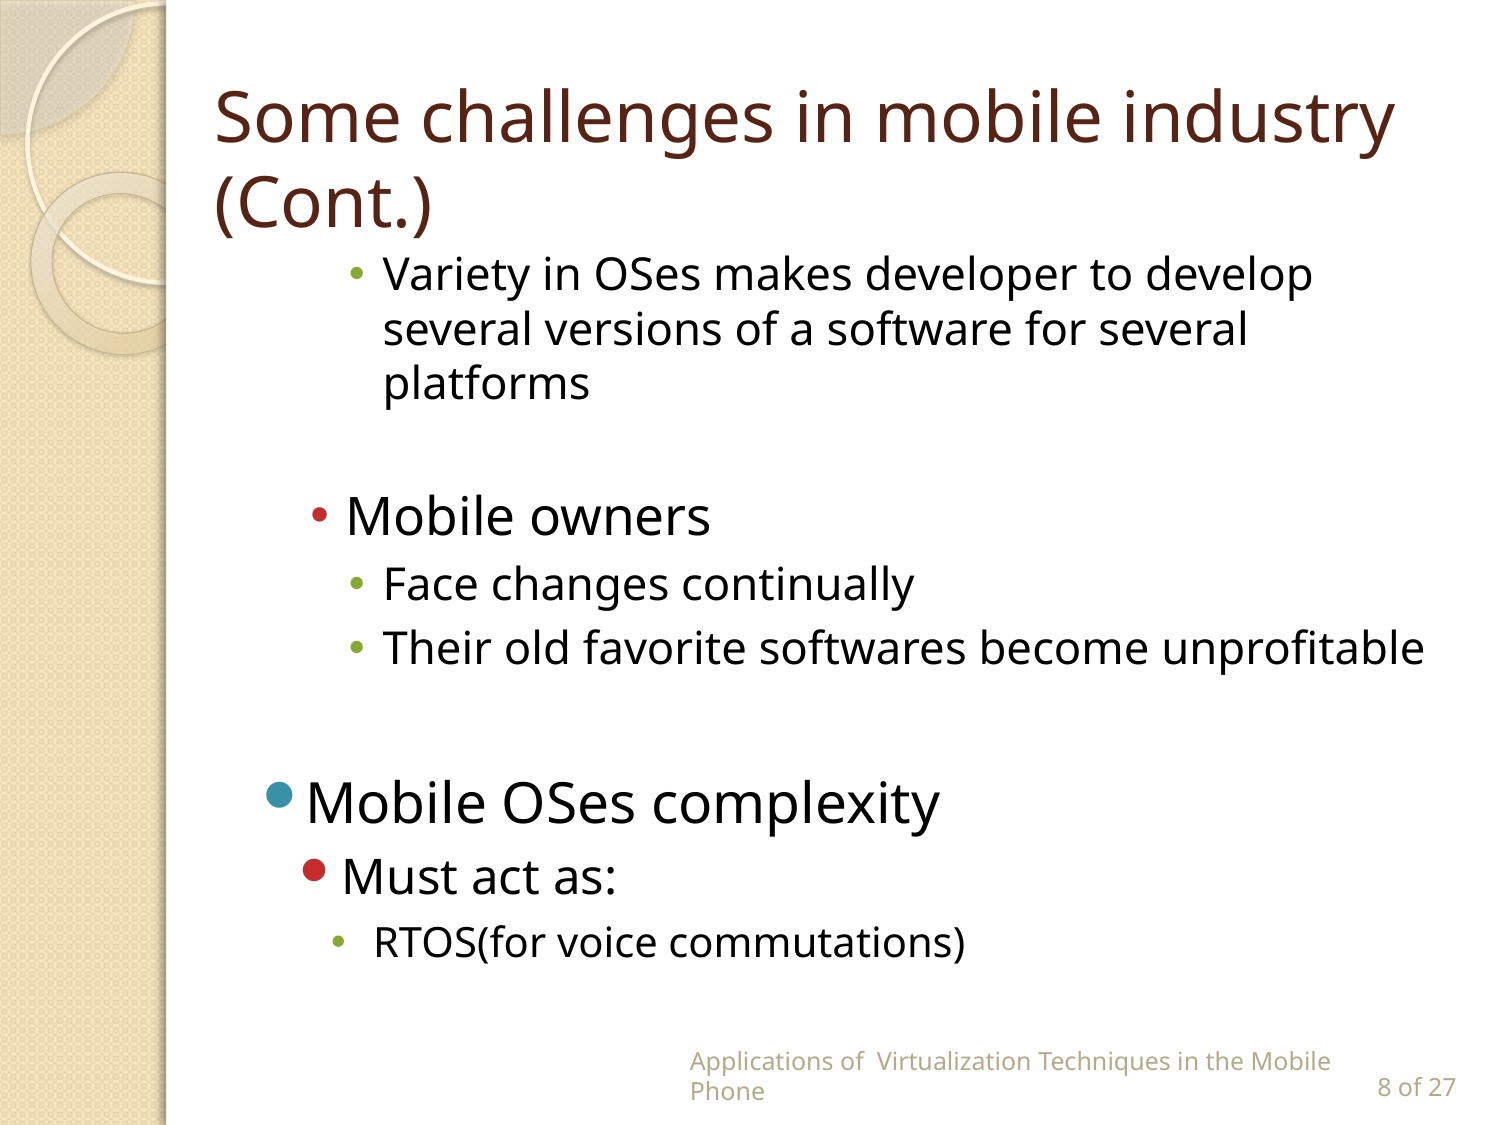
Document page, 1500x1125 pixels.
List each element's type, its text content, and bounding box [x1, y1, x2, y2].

title Some challenges in mobile industry (Cont.) [200, 62, 1500, 250]
footer Applications of Virtualization Techniques in the Mobile Phone [675, 1062, 1375, 1113]
list Variety in OSes makes developer to develop several versions of a software for several platforms Mobile owners Face changes continually Their old favorite softwares become unprofitable Mobile OSes complexity Must act as: RTOS(for voice commutations) [235, 237, 1466, 1013]
